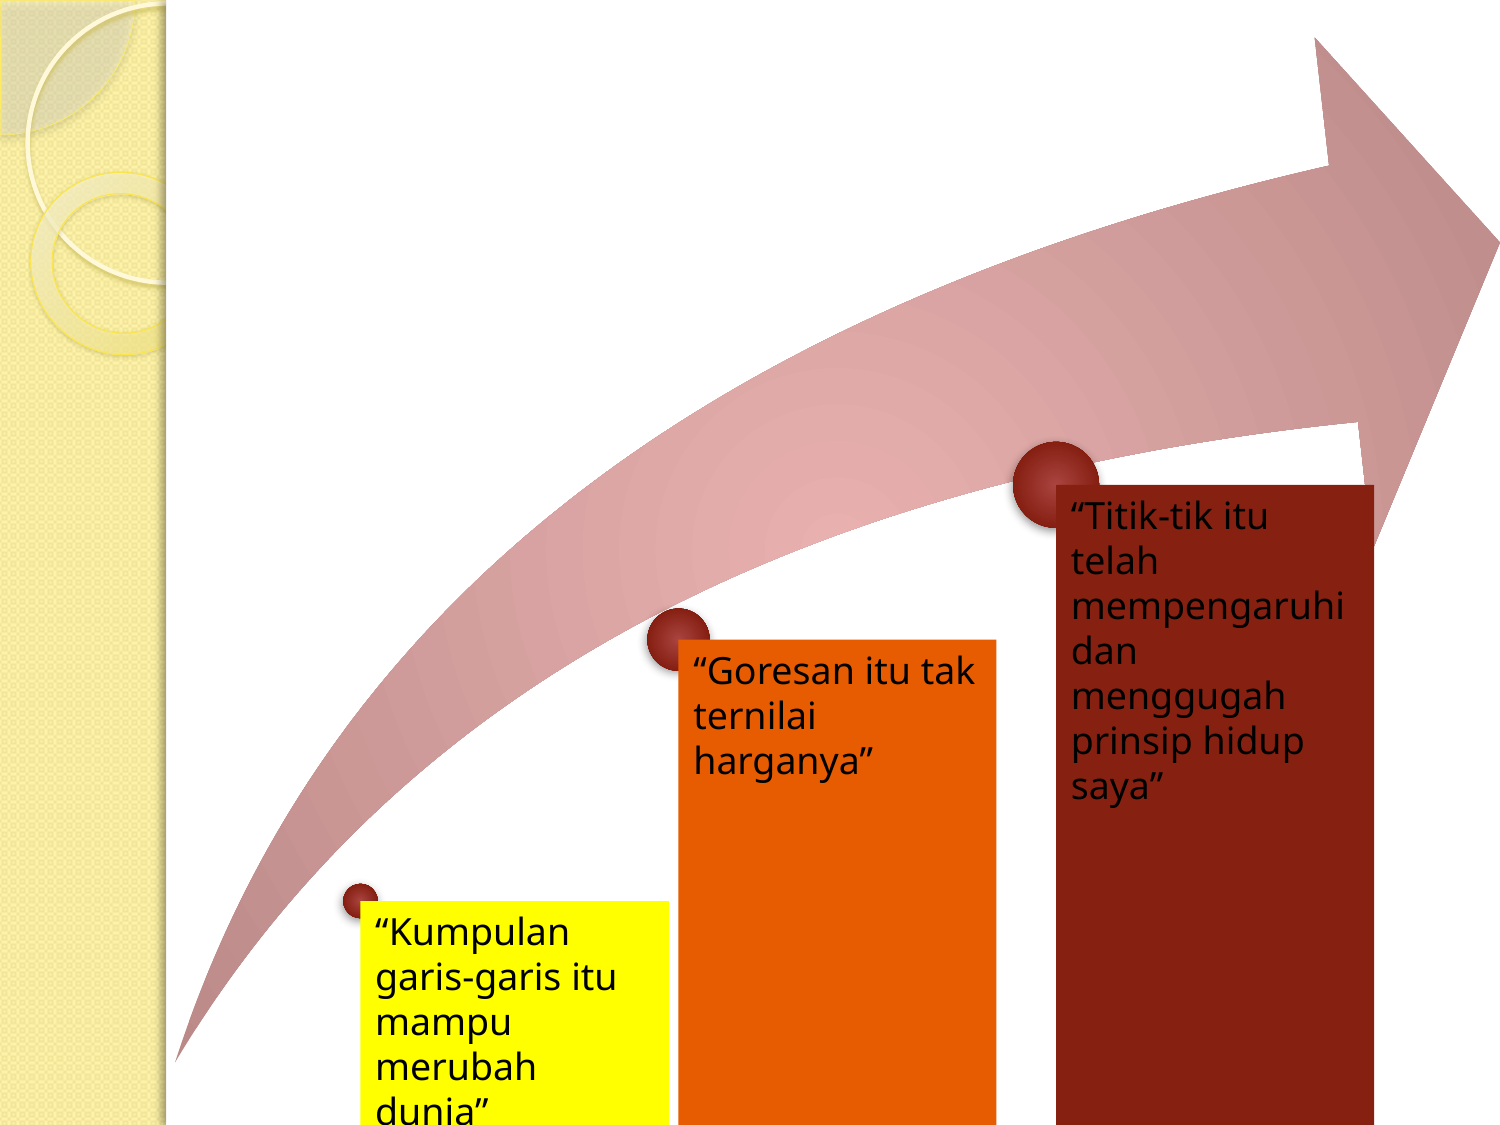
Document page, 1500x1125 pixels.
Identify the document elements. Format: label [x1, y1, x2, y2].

text_box [174, 37, 1500, 1063]
